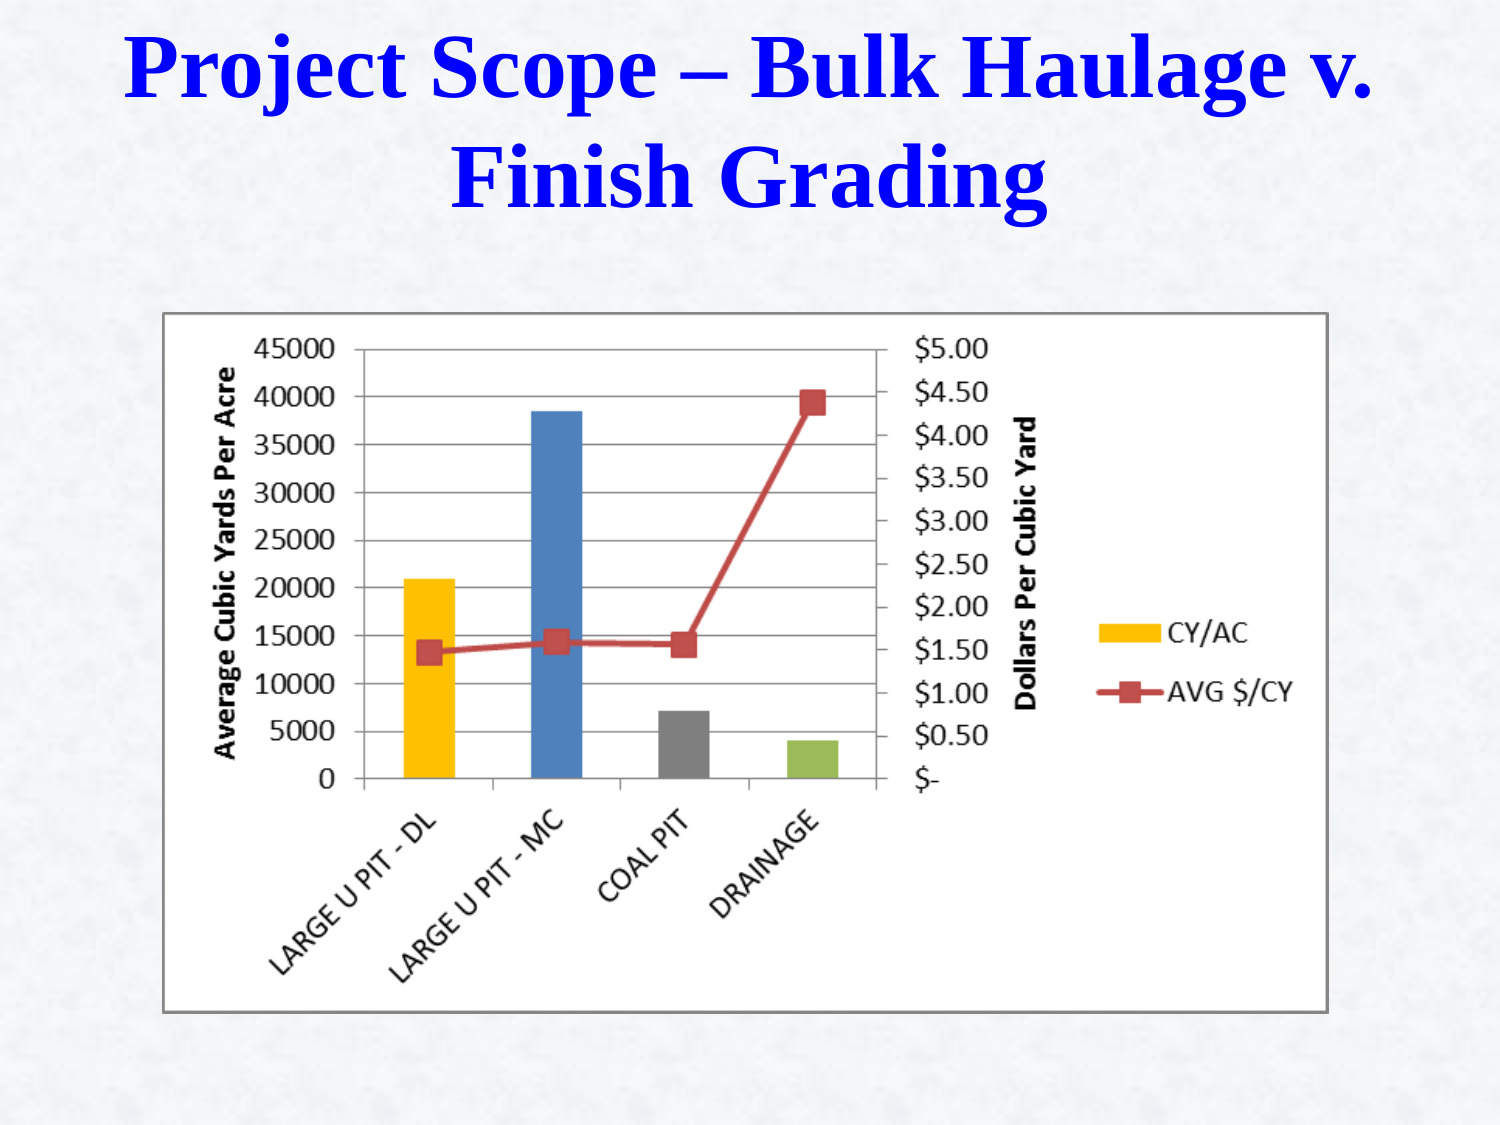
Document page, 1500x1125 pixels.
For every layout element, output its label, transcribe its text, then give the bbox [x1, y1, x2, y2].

title Project Scope – Bulk Haulage v. Finish Grading [74, 2, 1426, 229]
picture [162, 312, 1330, 1014]
